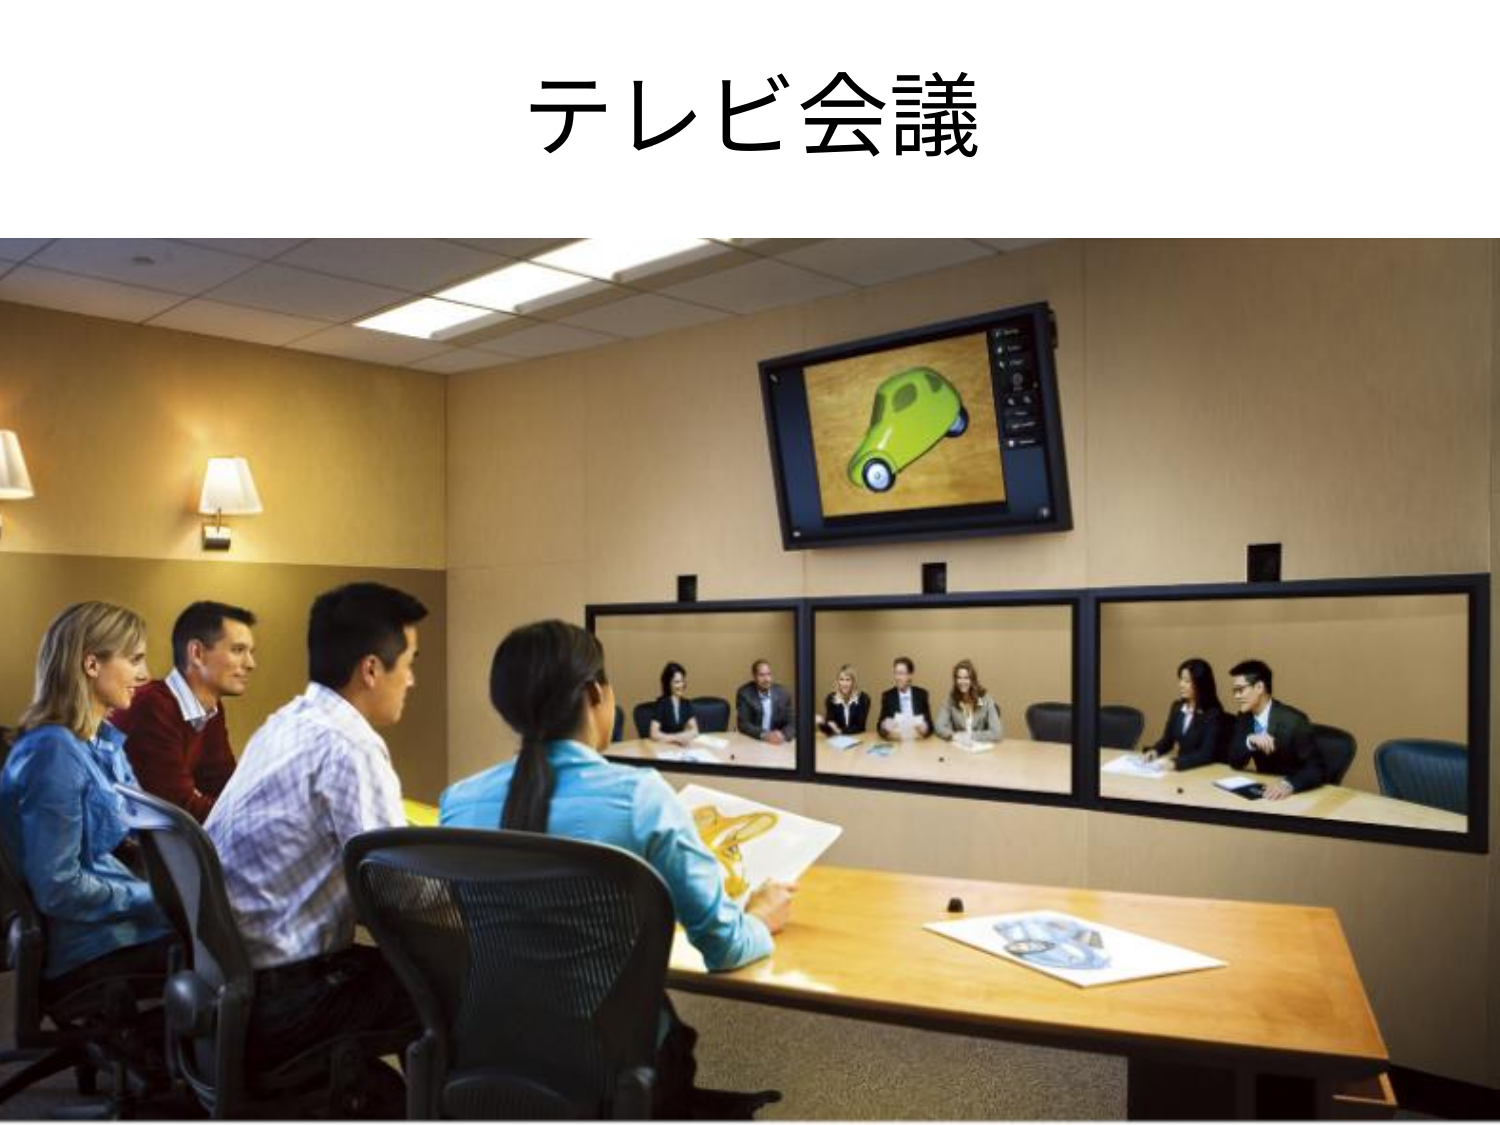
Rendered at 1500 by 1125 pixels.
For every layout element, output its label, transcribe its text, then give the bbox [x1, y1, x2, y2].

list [0, 238, 1500, 1125]
title テレビ会議 [76, 19, 1427, 207]
